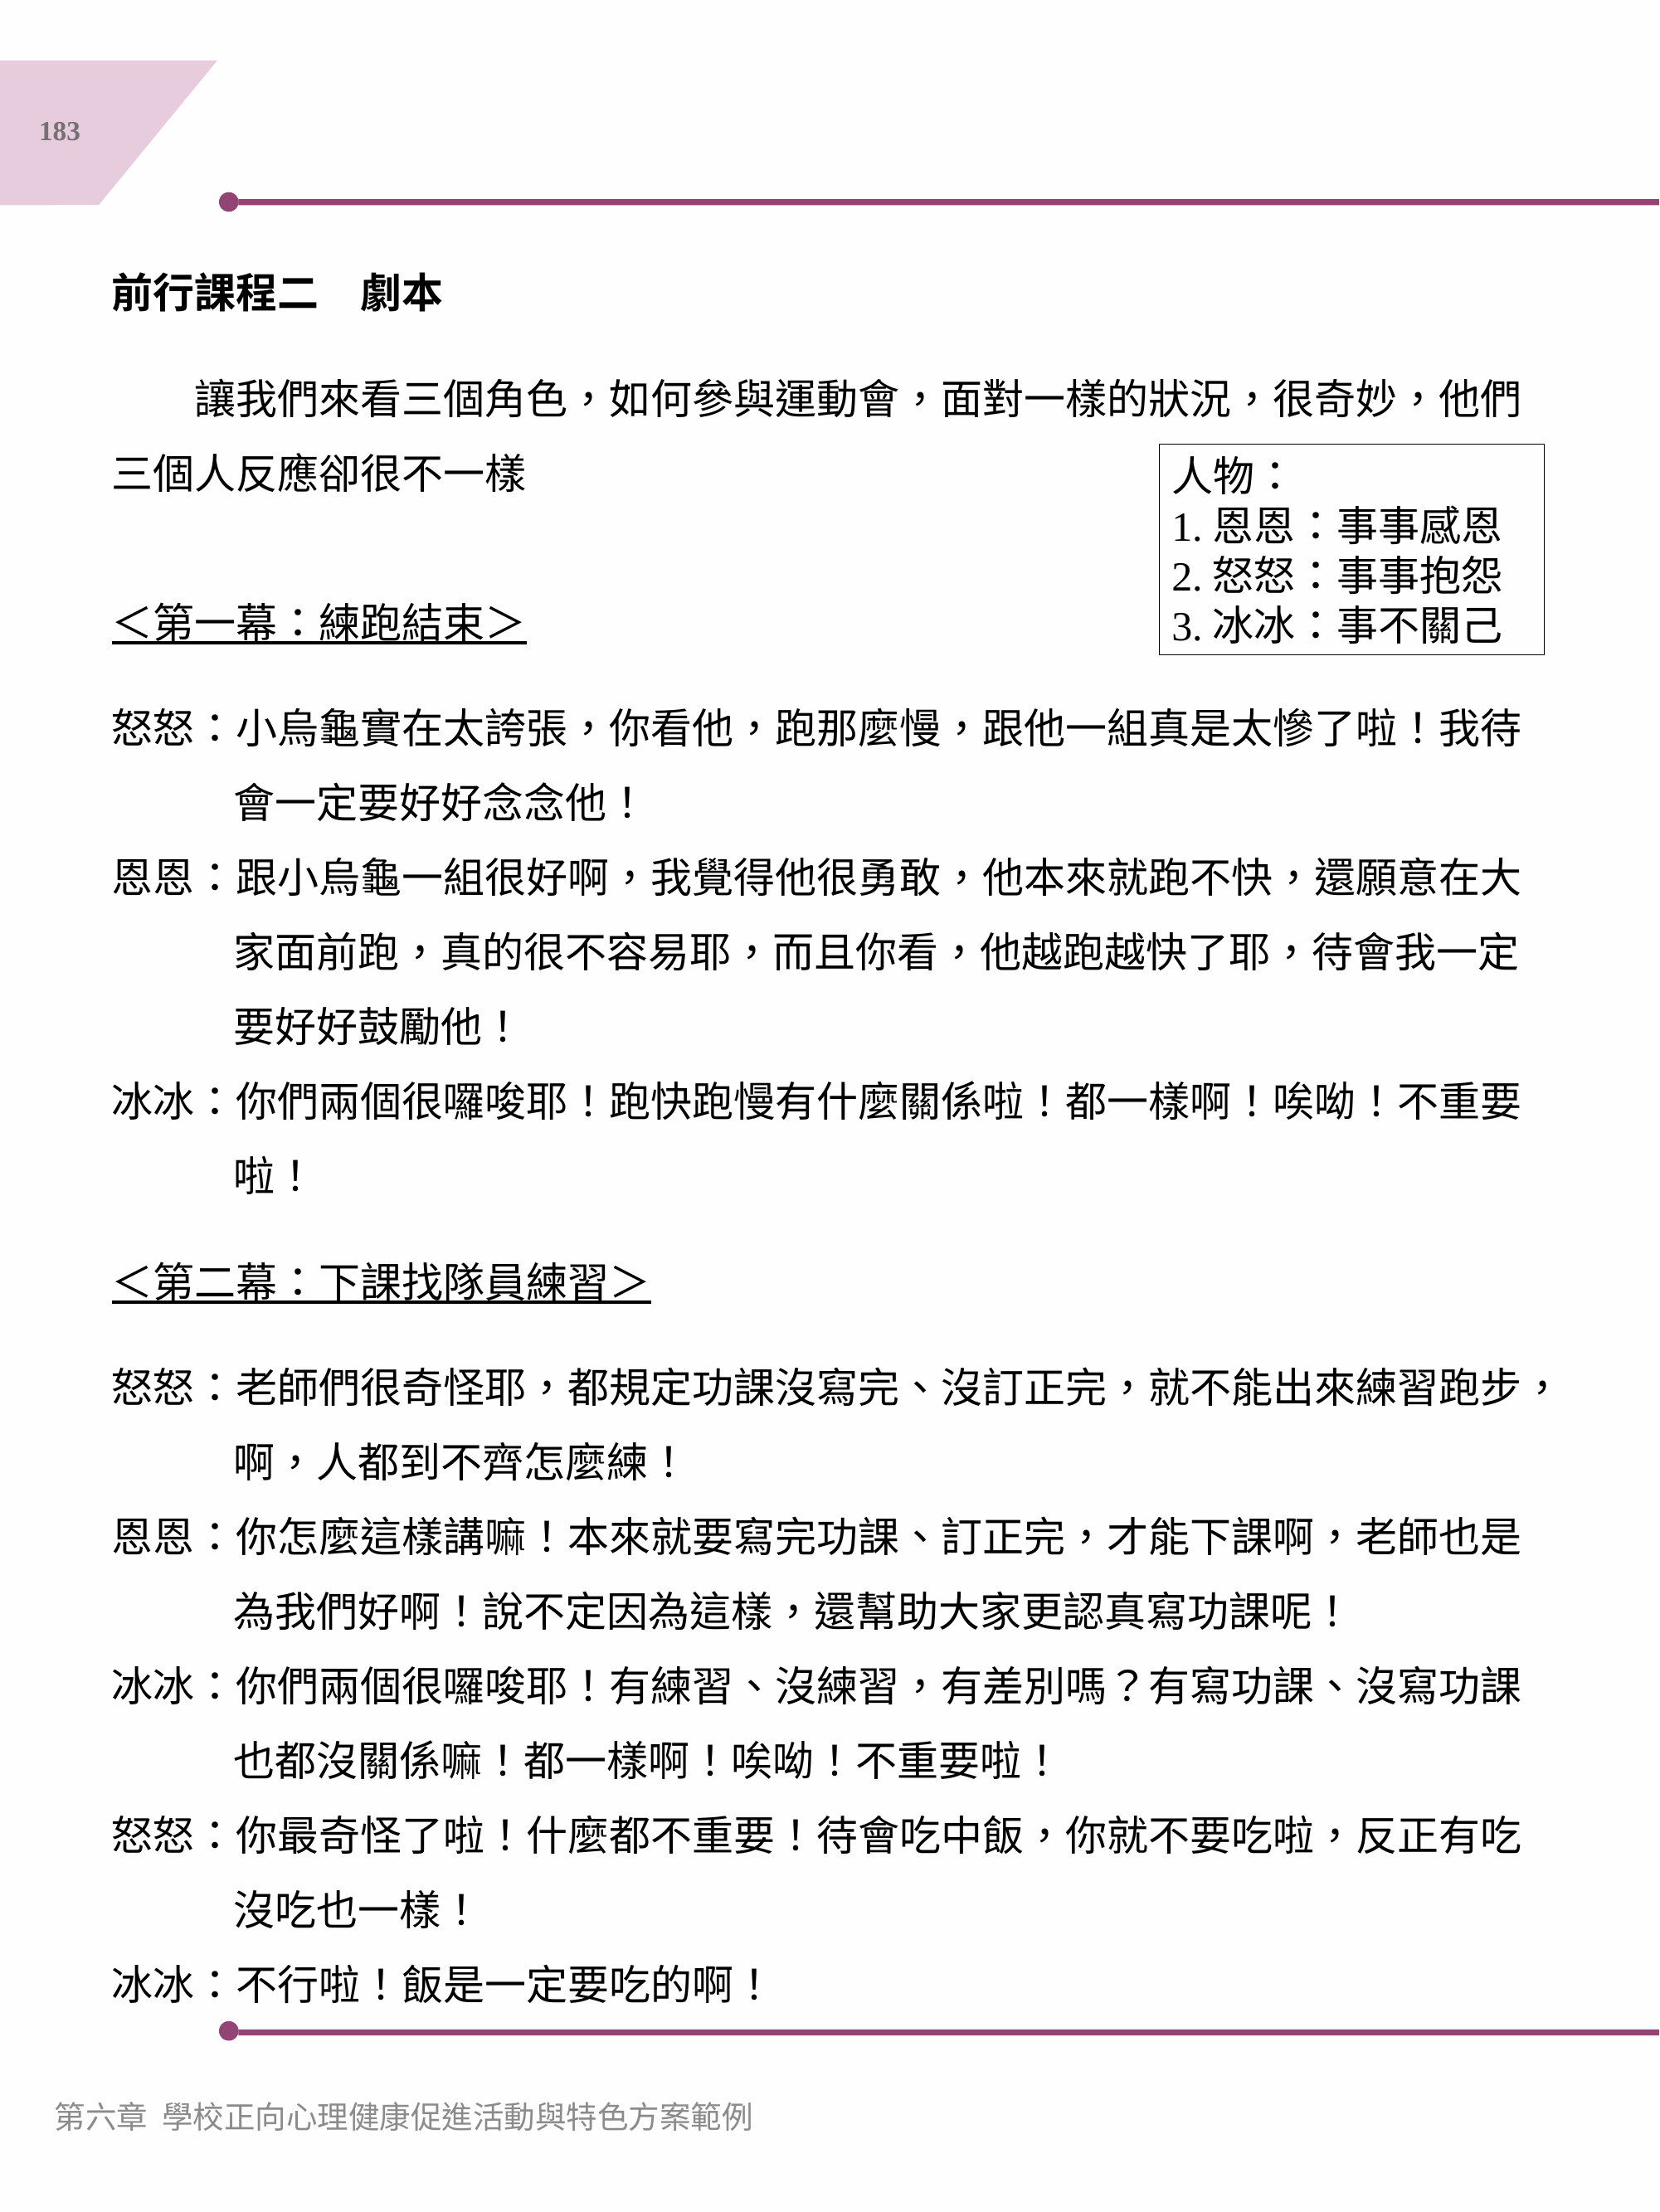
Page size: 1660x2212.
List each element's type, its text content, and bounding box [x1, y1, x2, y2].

text_box 前行課程二 劇本 讓我們來看三個角色，如何參與運動會，面對一樣的狀況，很奇妙，他們三個人反應卻很不一樣 ＜第一幕：練跑結束＞ 怒怒：小烏龜實在太誇張，你看他，跑那麼慢，跟他一組真是太慘了啦！我待會一定要好好念念他！ 恩恩：跟小烏龜一組很好啊，我覺得他很勇敢，他本來就跑不快，還願意在大家面前跑，真的很不容易耶，而且你看，他越跑越快了耶，待會我一定要好好鼓勵他！ 冰冰：你們兩個很囉唆耶！跑快跑慢有什麼關係啦！都一樣啊！唉呦！不重要啦！ ＜第二幕：下課找隊員練習＞ 怒怒：老師們很奇怪耶，都規定功課沒寫完、沒訂正完，就不能出來練習跑步，啊，人都到不齊怎麼練！ 恩恩：你怎麼這樣講嘛！本來就要寫完功課、訂正完，才能下課啊，老師也是為我們好啊！說不定因為這樣，還幫助大家更認真寫功課呢！ 冰冰：你們兩個很囉唆耶！有練習、沒練習，有差別嗎？有寫功課、沒寫功課也都沒關係嘛！都一樣啊！唉呦！不重要啦！ 怒怒：你最奇怪了啦！什麼都不重要！待會吃中飯，你就不要吃啦，反正有吃沒吃也一樣！ 冰冰：不行啦！飯是一定要吃的啊！ [100, 236, 1560, 2015]
text_box 人物： 1.恩恩：事事感恩 2.怒怒：事事抱怨 3.冰冰：事不關己 [1159, 444, 1545, 655]
slide_number 第六章 學校正向心理健康促進活動與特色方案範例 [41, 2066, 786, 2166]
footer 183 [11, 80, 109, 180]
